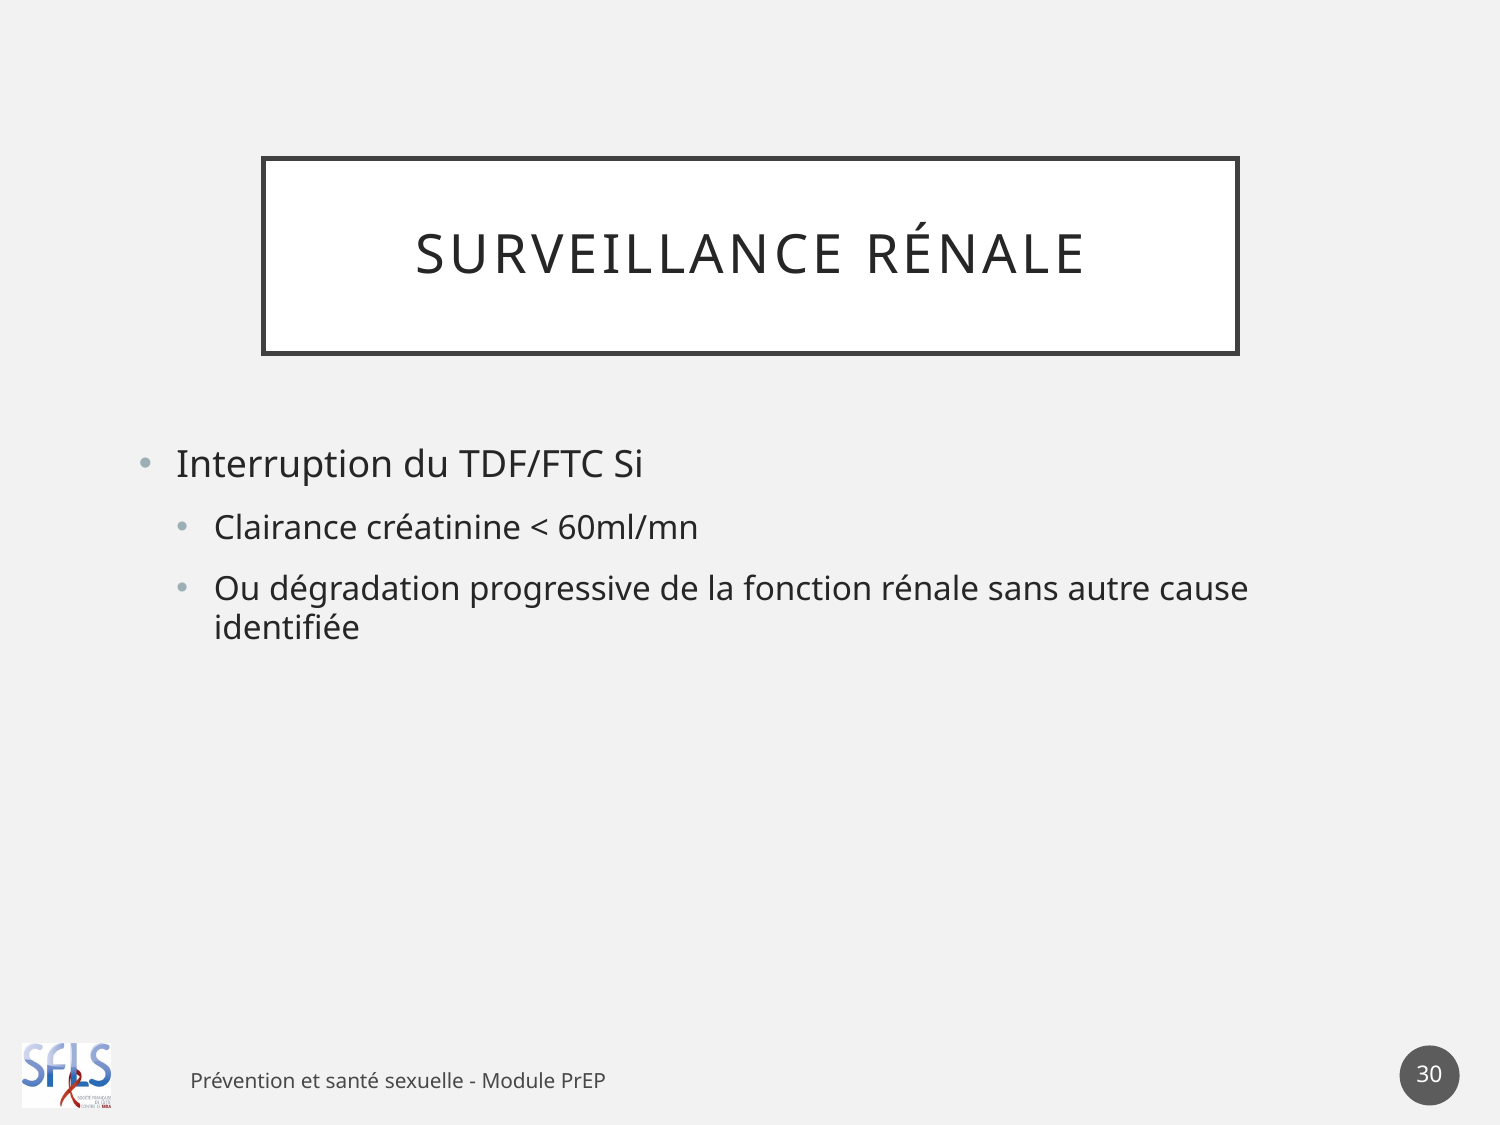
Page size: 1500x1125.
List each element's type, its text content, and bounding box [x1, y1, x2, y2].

slide_number 30 [1399, 1045, 1460, 1106]
footer Prévention et santé sexuelle - Module PrEP [175, 1056, 923, 1109]
picture [22, 1043, 111, 1108]
list Interruption du TDF/FTC Si Clairance créatinine < 60ml/mn Ou dégradation progressive de la fonction rénale sans autre cause identifiée [123, 432, 1365, 942]
title Surveillance rénale [261, 156, 1240, 356]
